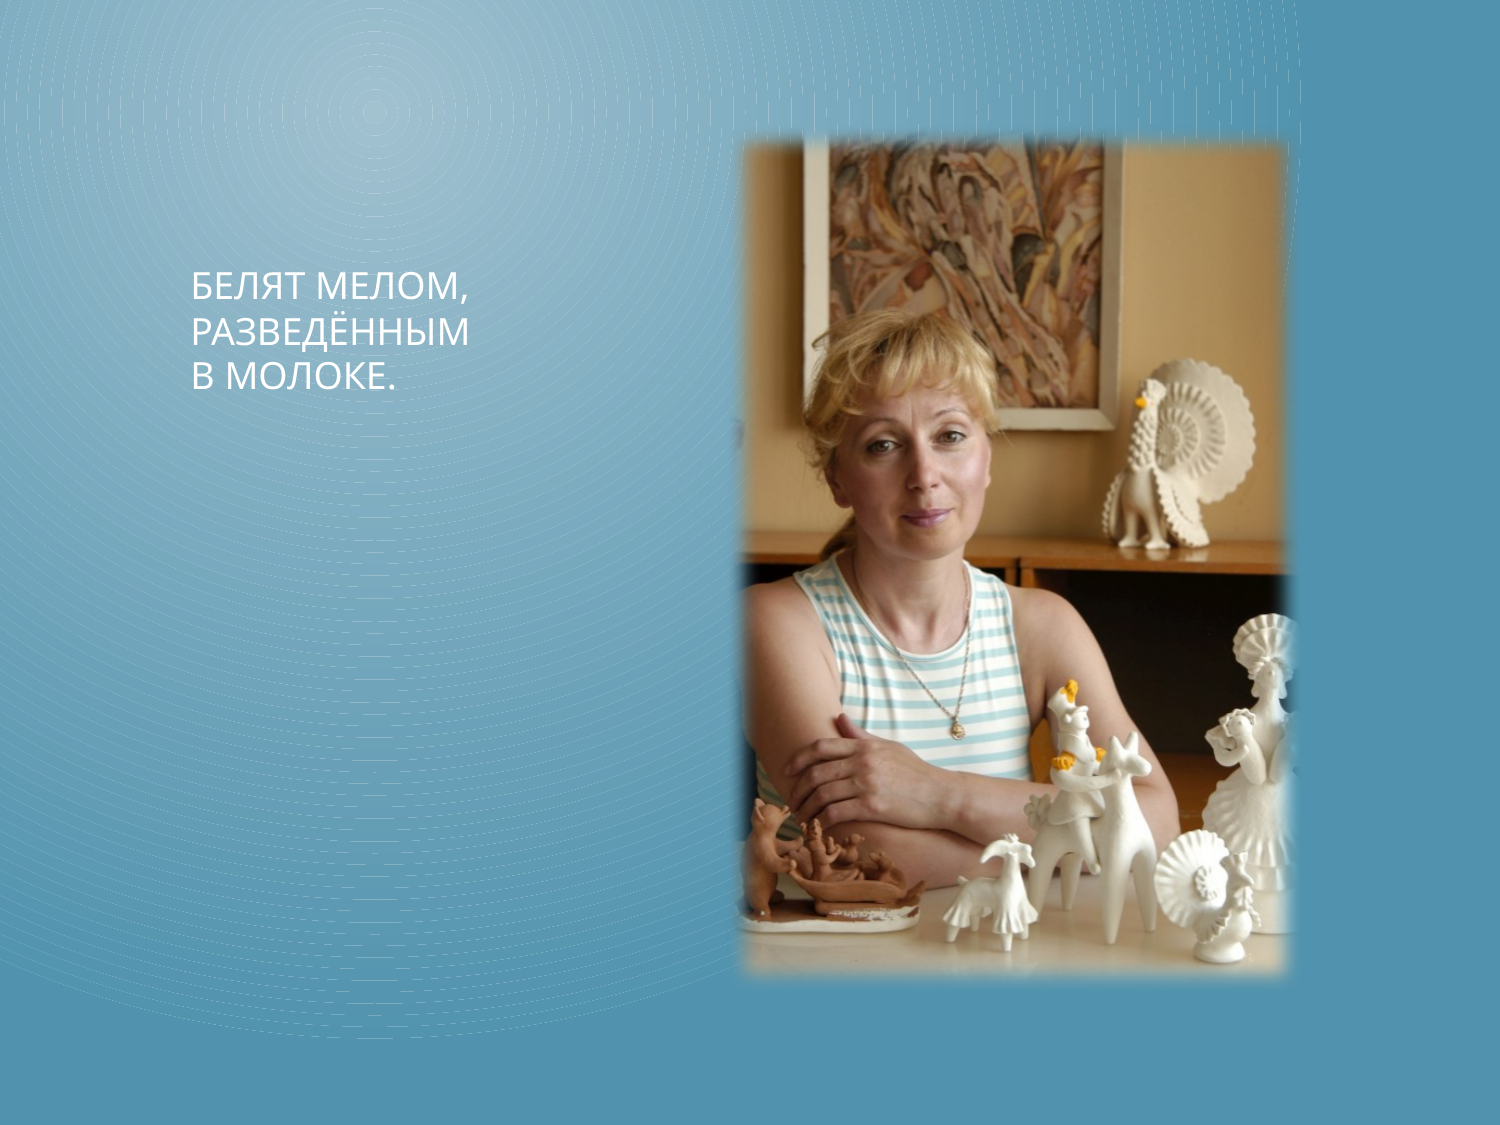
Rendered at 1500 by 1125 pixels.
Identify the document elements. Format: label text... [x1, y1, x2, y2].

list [726, 125, 1303, 994]
title Белят мелом, разведённым в молоке. [175, 254, 516, 580]
